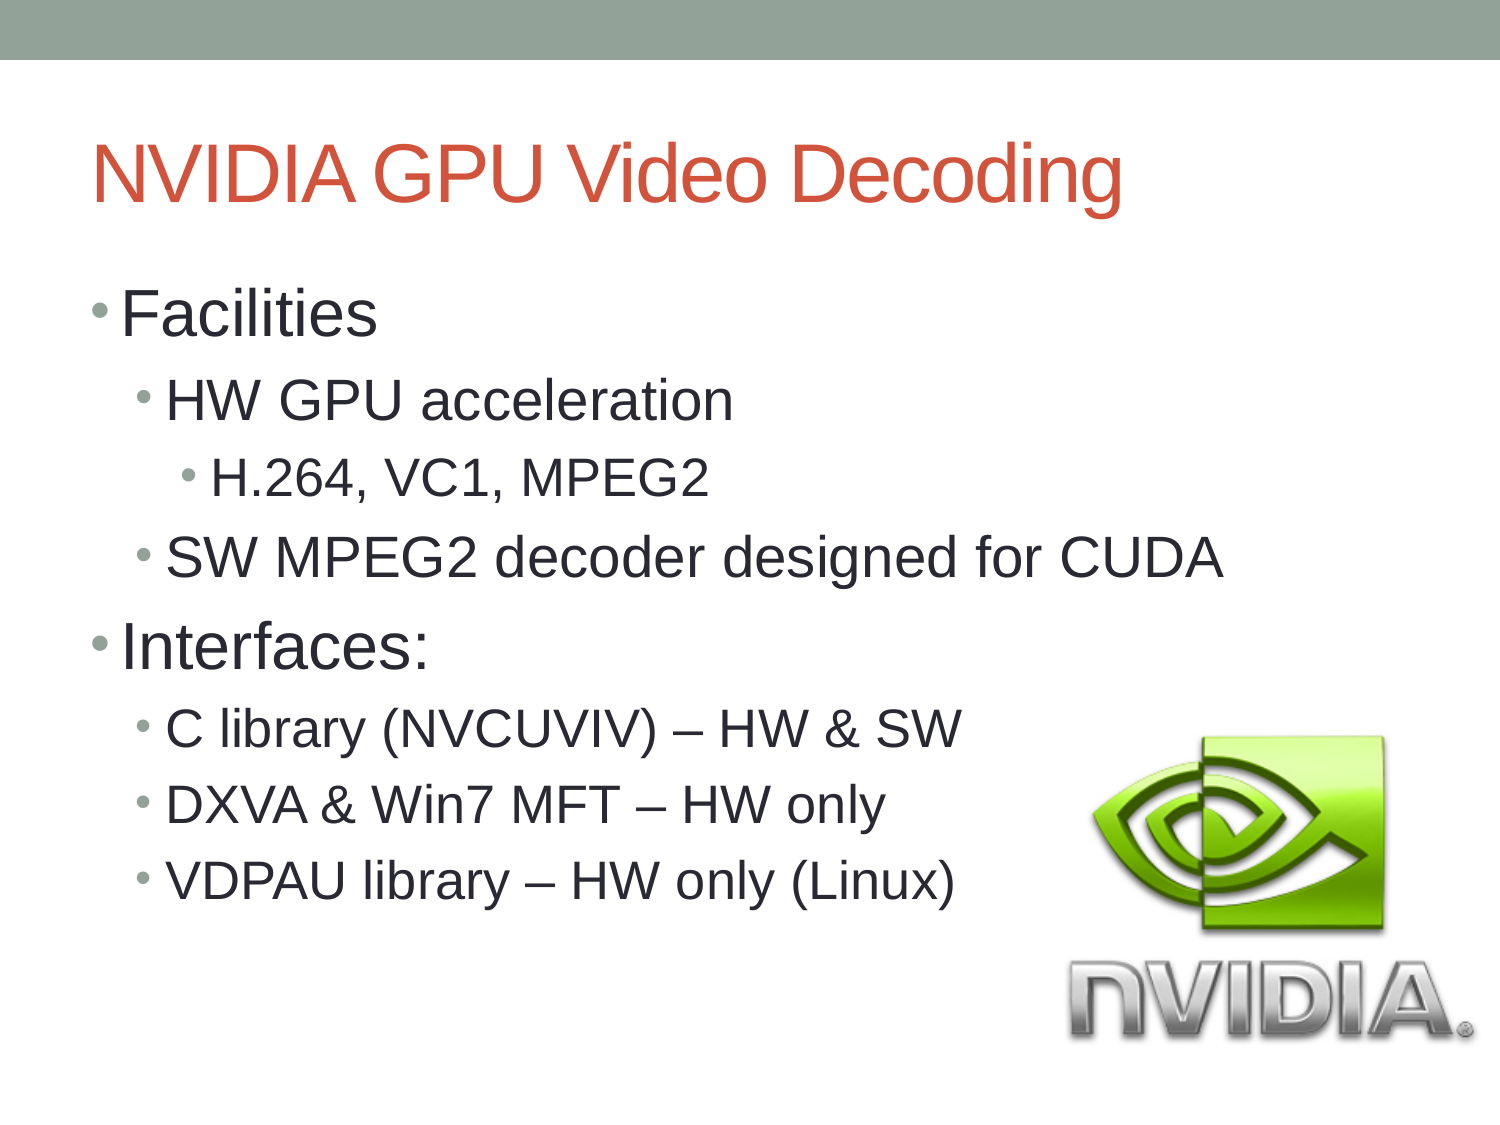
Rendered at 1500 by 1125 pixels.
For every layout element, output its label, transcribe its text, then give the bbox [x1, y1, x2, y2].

title NVIDIA GPU Video Decoding [75, 87, 1425, 250]
picture [1029, 655, 1499, 1125]
list Facilities HW GPU acceleration H.264, VC1, MPEG2 SW MPEG2 decoder designed for CUDA Interfaces: C library (NVCUVIV) – HW & SW DXVA & Win7 MFT – HW only VDPAU library – HW only (Linux) [75, 262, 1425, 1063]
